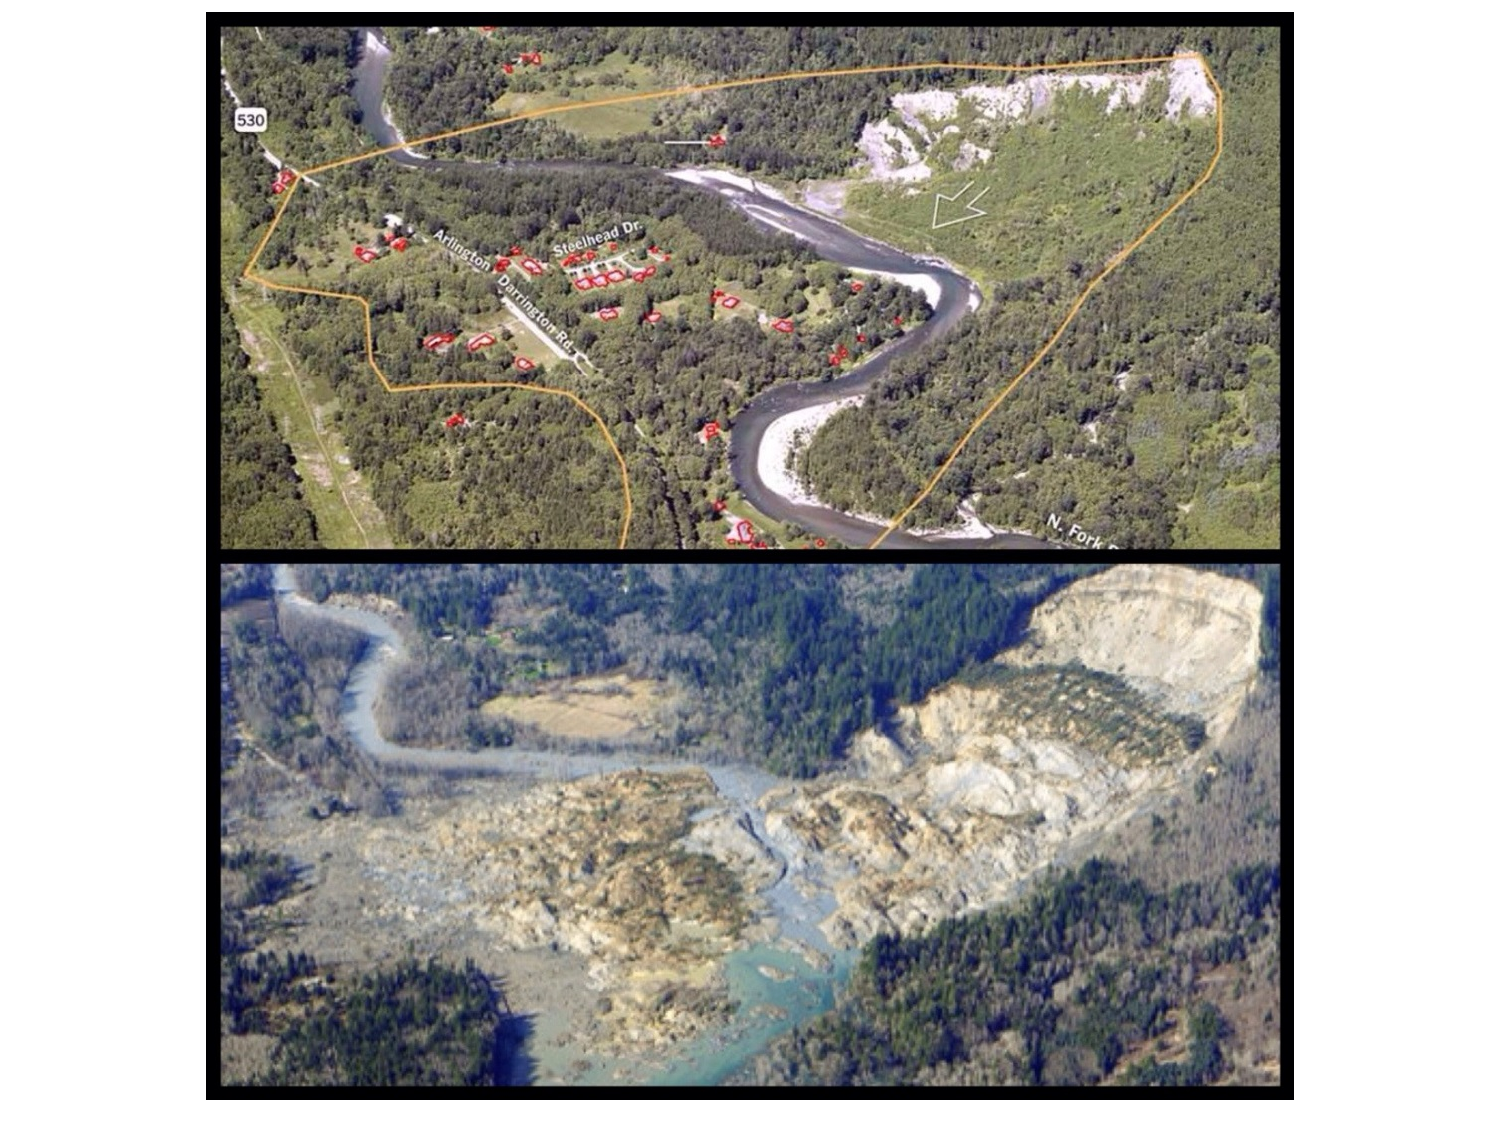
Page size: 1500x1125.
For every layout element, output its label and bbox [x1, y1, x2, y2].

list [206, 12, 1294, 1100]
